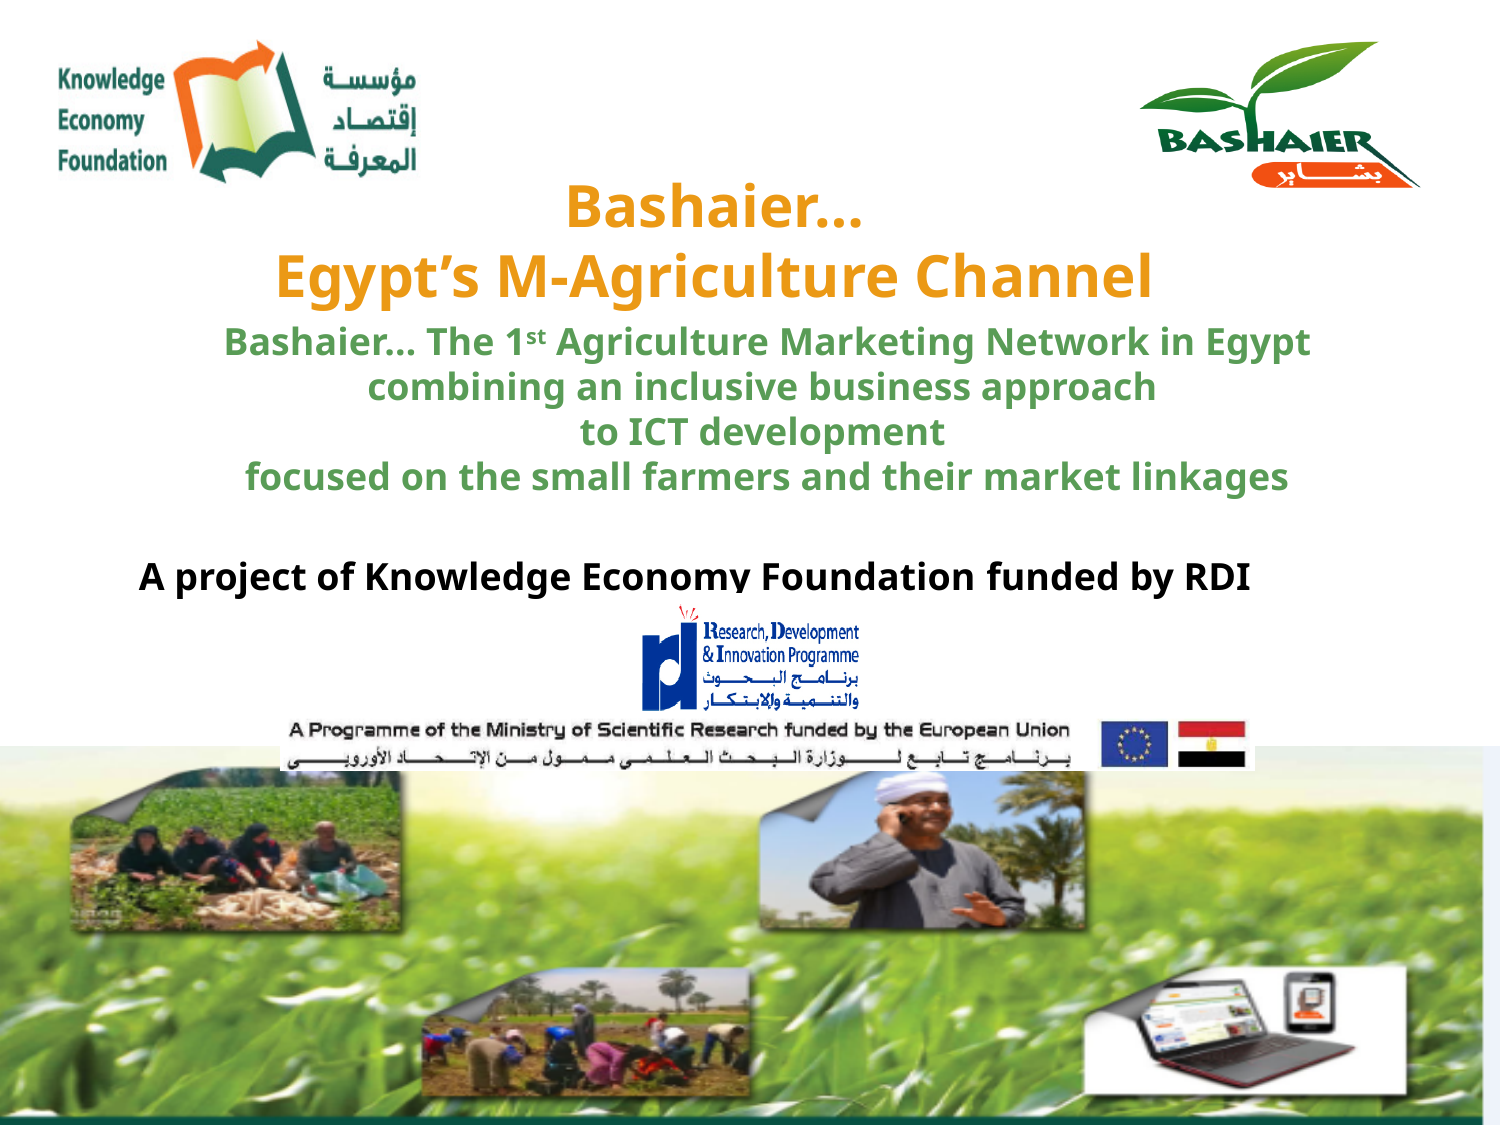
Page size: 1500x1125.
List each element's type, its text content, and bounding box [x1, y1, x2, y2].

title Bashaier… Egypt’s M-Agriculture Channel [194, 161, 1235, 310]
picture [0, 592, 1500, 1125]
picture [1137, 37, 1426, 188]
picture [49, 37, 426, 188]
text_box Bashaier… The 1st Agriculture Marketing Network in Egypt combining an inclusive business approach to ICT development focused on the small farmers and their market linkages A project of Knowledge Economy Foundation funded by RDI [123, 310, 1412, 651]
